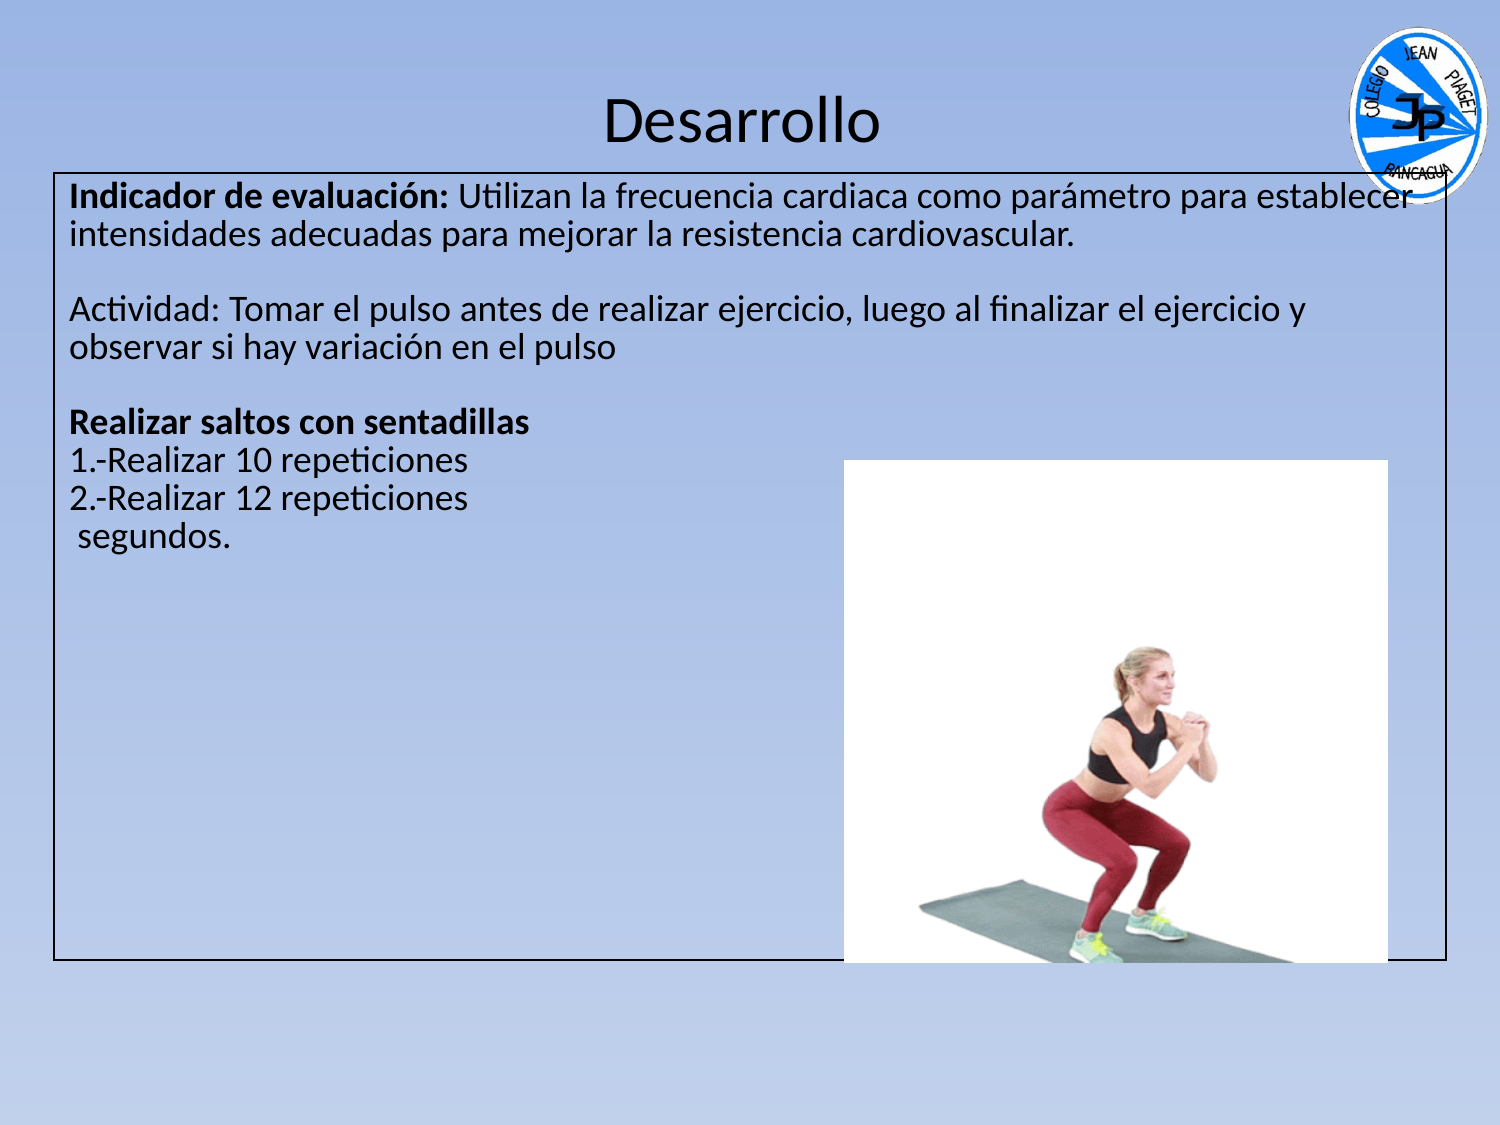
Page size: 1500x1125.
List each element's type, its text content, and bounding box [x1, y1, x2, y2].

table_header Indicador de evaluación: Utilizan la frecuencia cardiaca como parámetro para establecer intensidades adecuadas para mejorar la resistencia cardiovascular. Actividad: Tomar el pulso antes de realizar ejercicio, luego al finalizar el ejercicio y observar si hay variación en el pulso Realizar saltos con sentadillas 1.-Realizar 10 repeticiones 2.-Realizar 12 repeticiones segundos. [55, 174, 1445, 959]
title Desarrollo [70, 6, 1429, 172]
picture [1316, 24, 1500, 207]
picture [844, 460, 1389, 963]
